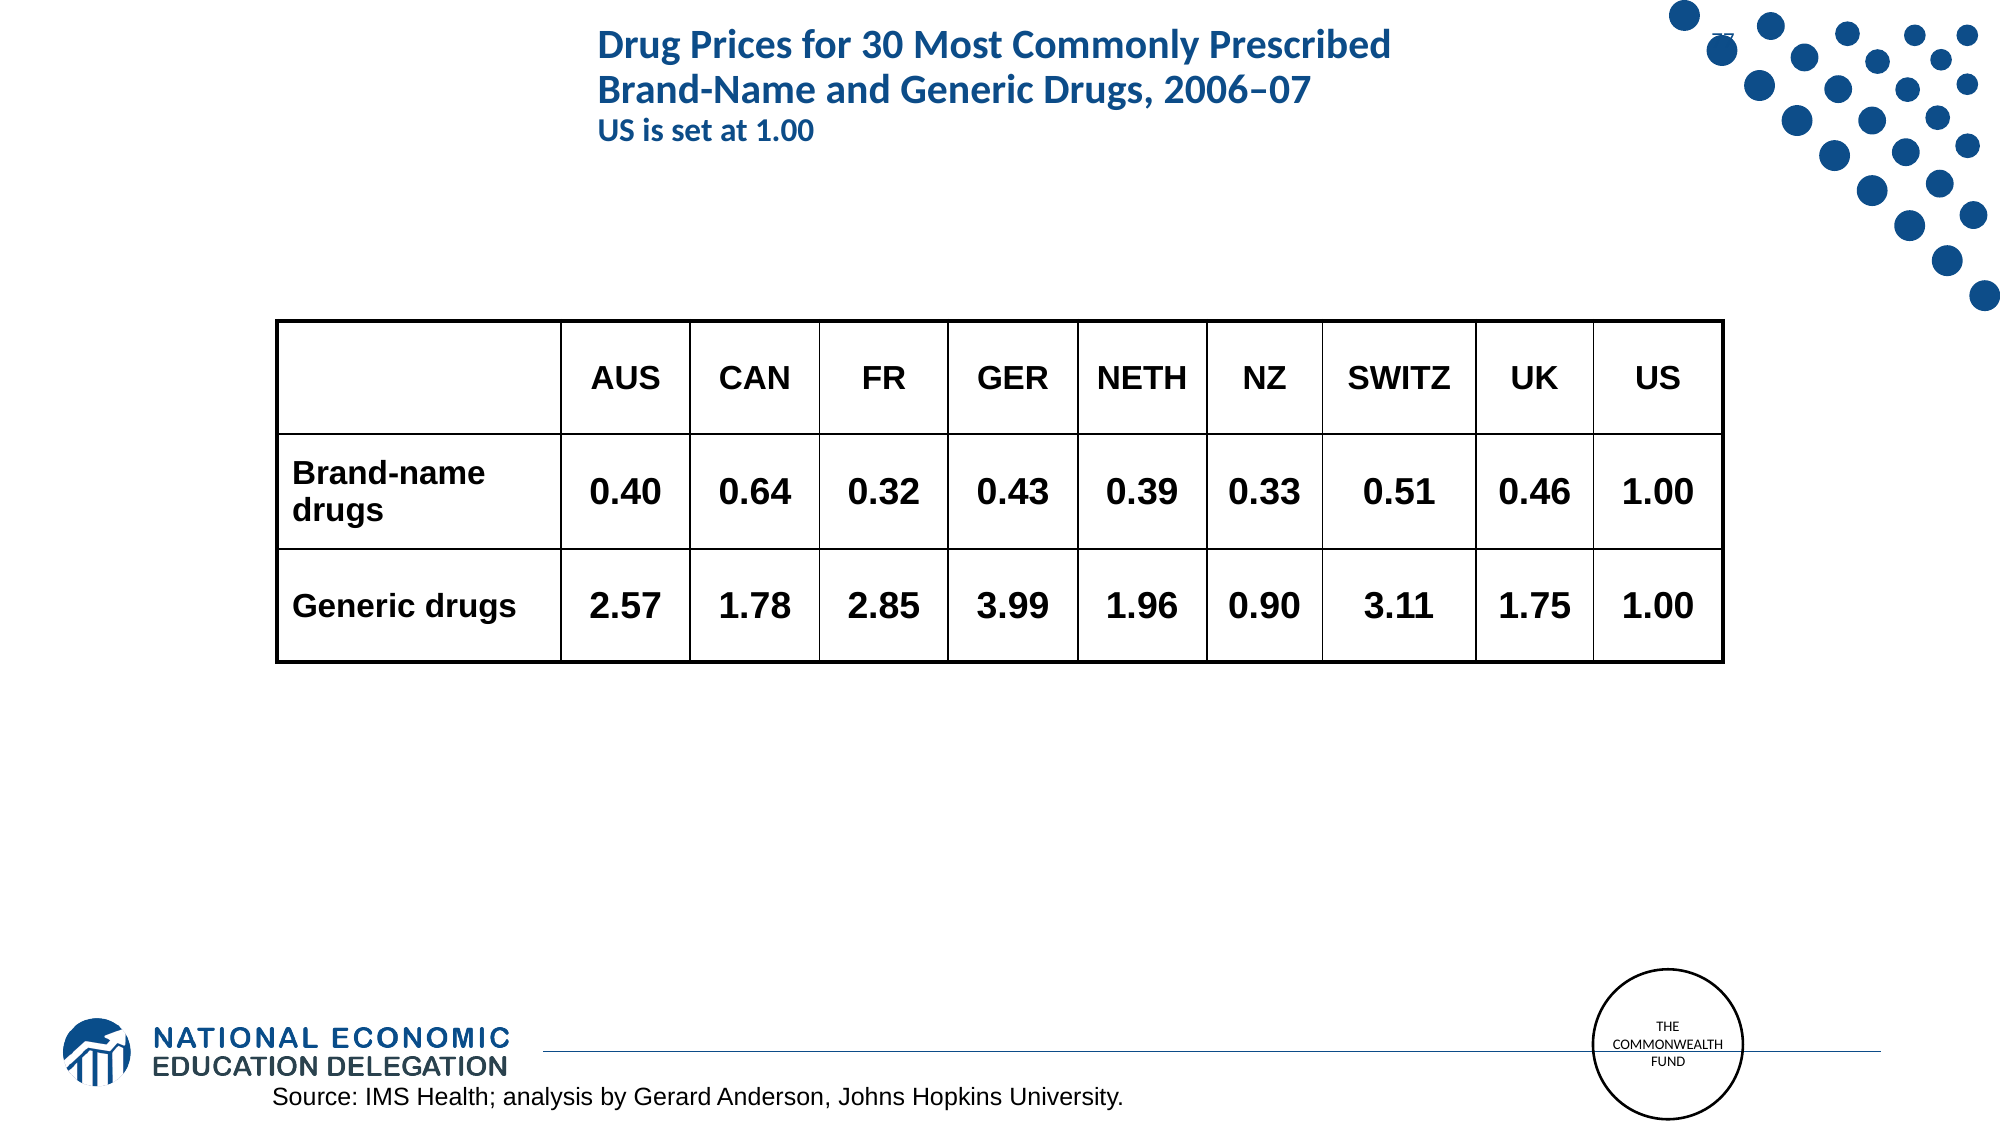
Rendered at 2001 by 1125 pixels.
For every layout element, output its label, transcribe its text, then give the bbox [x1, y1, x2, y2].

table_header NZ [1208, 323, 1322, 433]
picture [55, 1013, 520, 1091]
table_cell 1.96 [1079, 550, 1206, 660]
table_cell 1.75 [1477, 550, 1593, 660]
table_header CAN [691, 323, 819, 433]
table_cell 3.99 [949, 550, 1077, 660]
title Drug Prices for 30 Most Commonly Prescribed Brand-Name and Generic Drugs, 2006–07 US is set at 1.00 [249, 14, 1750, 180]
table_cell 0.51 [1323, 435, 1475, 548]
table_header GER [949, 323, 1077, 433]
table_cell 0.40 [562, 435, 689, 548]
table_header US [1594, 323, 1721, 433]
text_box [1592, 969, 1743, 1120]
table_cell 0.90 [1208, 550, 1322, 660]
table_header FR [820, 323, 947, 433]
table_cell 1.78 [691, 550, 819, 660]
table_cell 0.33 [1208, 435, 1322, 548]
table_cell 0.46 [1477, 435, 1593, 548]
table_cell 0.32 [820, 435, 947, 548]
table_header UK [1477, 323, 1593, 433]
table_header NETH [1079, 323, 1206, 433]
slide_number 77 [1400, 0, 1750, 79]
table_cell 1.00 [1594, 435, 1721, 548]
table_cell Brand-name drugs [279, 435, 560, 548]
table_cell 0.43 [949, 435, 1077, 548]
table_cell 0.64 [691, 435, 819, 548]
table_cell 2.85 [820, 550, 947, 660]
table_cell 2.57 [562, 550, 689, 660]
table_cell 0.39 [1079, 435, 1206, 548]
table_cell 3.11 [1323, 550, 1475, 660]
table_header AUS [562, 323, 689, 433]
text_box Source: IMS Health; analysis by Gerard Anderson, Johns Hopkins University. [257, 1073, 1213, 1118]
table_header SWITZ [1323, 323, 1475, 433]
table_header [279, 323, 560, 433]
table_cell 1.00 [1594, 550, 1721, 660]
table_cell Generic drugs [279, 550, 560, 660]
